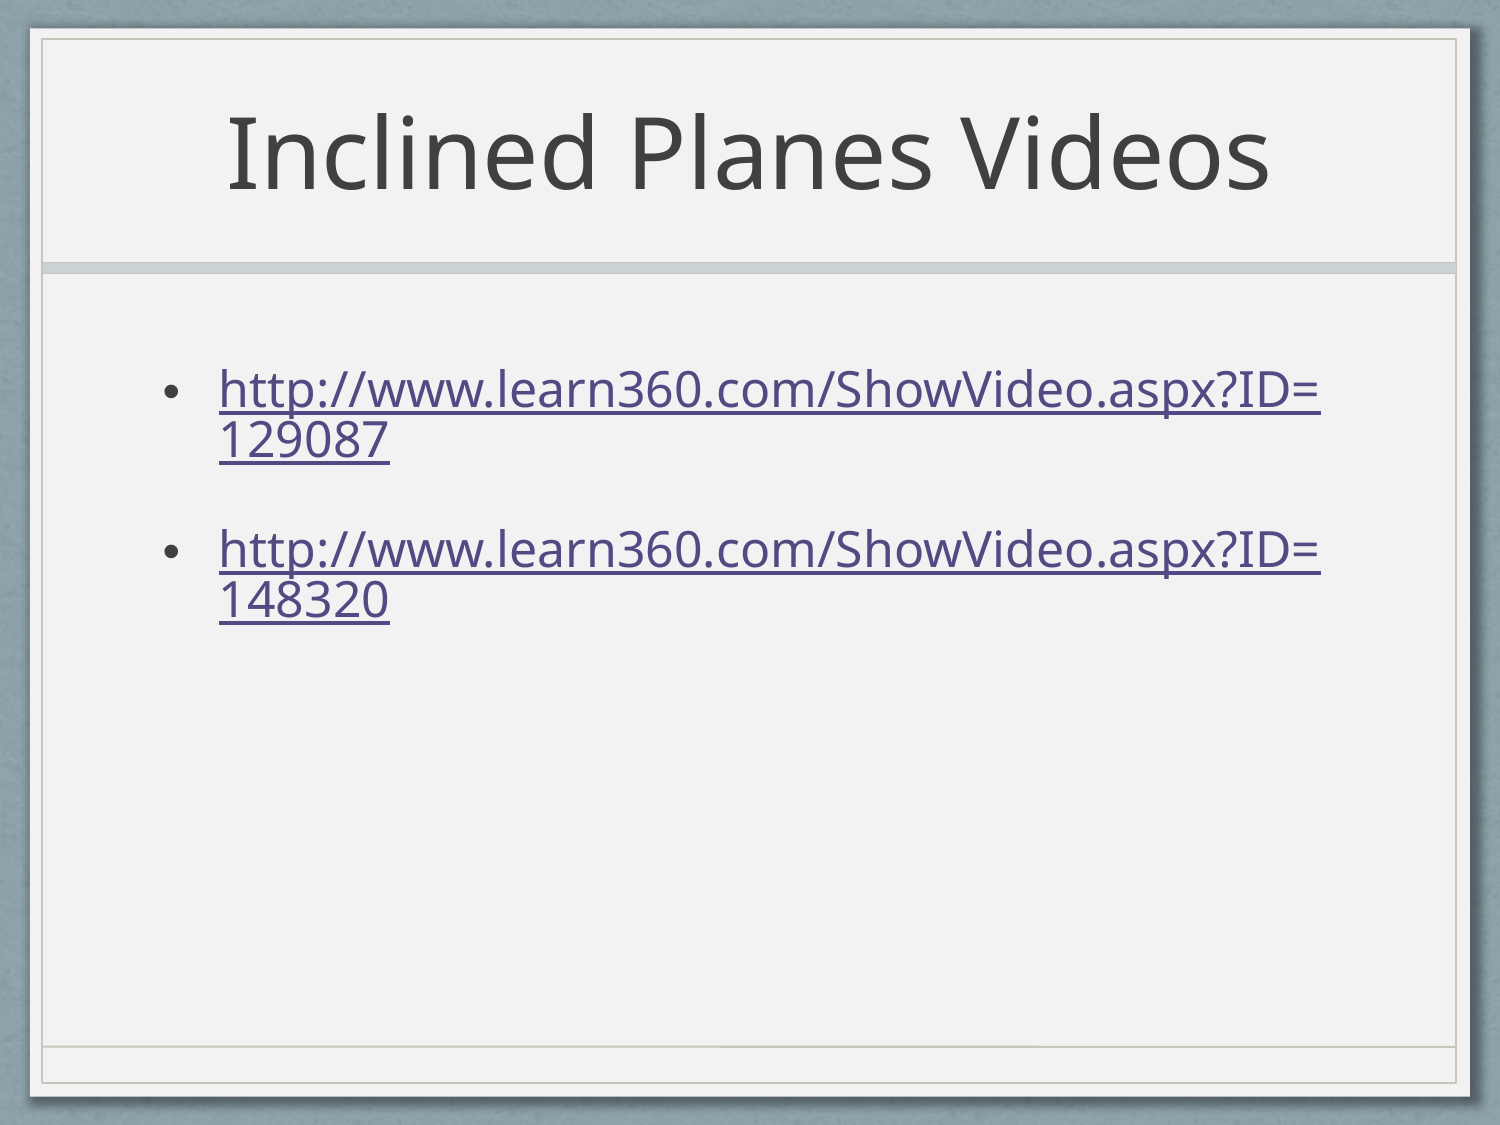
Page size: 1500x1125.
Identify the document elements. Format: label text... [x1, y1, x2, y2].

list http://www.learn360.com/ShowVideo.aspx?ID=129087 http://www.learn360.com/ShowVideo.aspx?ID=148320 [147, 349, 1353, 996]
title Inclined Planes Videos [147, 39, 1353, 261]
